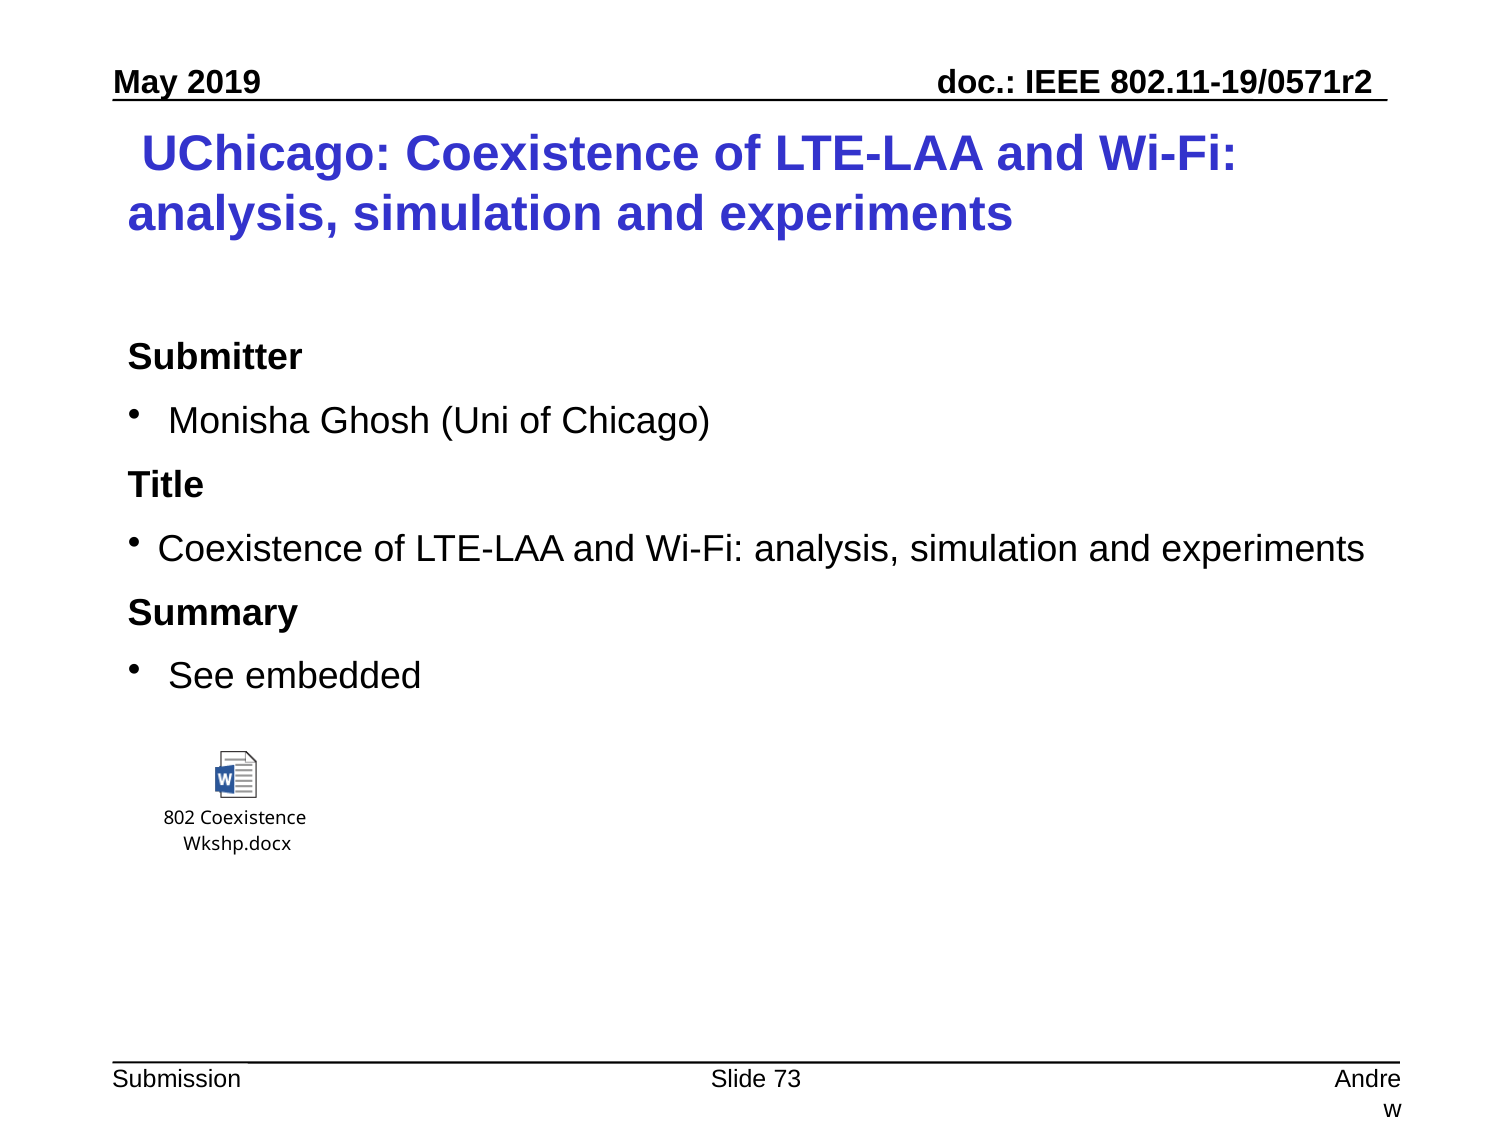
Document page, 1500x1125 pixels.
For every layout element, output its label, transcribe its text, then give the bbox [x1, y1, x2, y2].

slide_number Slide 73 [709, 1061, 803, 1093]
list Submitter Monisha Ghosh (Uni of Chicago) Title Coexistence of LTE-LAA and Wi-Fi: analysis, simulation and experiments Summary See embedded [112, 324, 1388, 1000]
footer Andrew Myles, Cisco [1320, 1061, 1402, 1093]
title UChicago: Coexistence of LTE-LAA and Wi-Fi: analysis, simulation and experiments [112, 112, 1388, 288]
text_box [162, 749, 313, 883]
